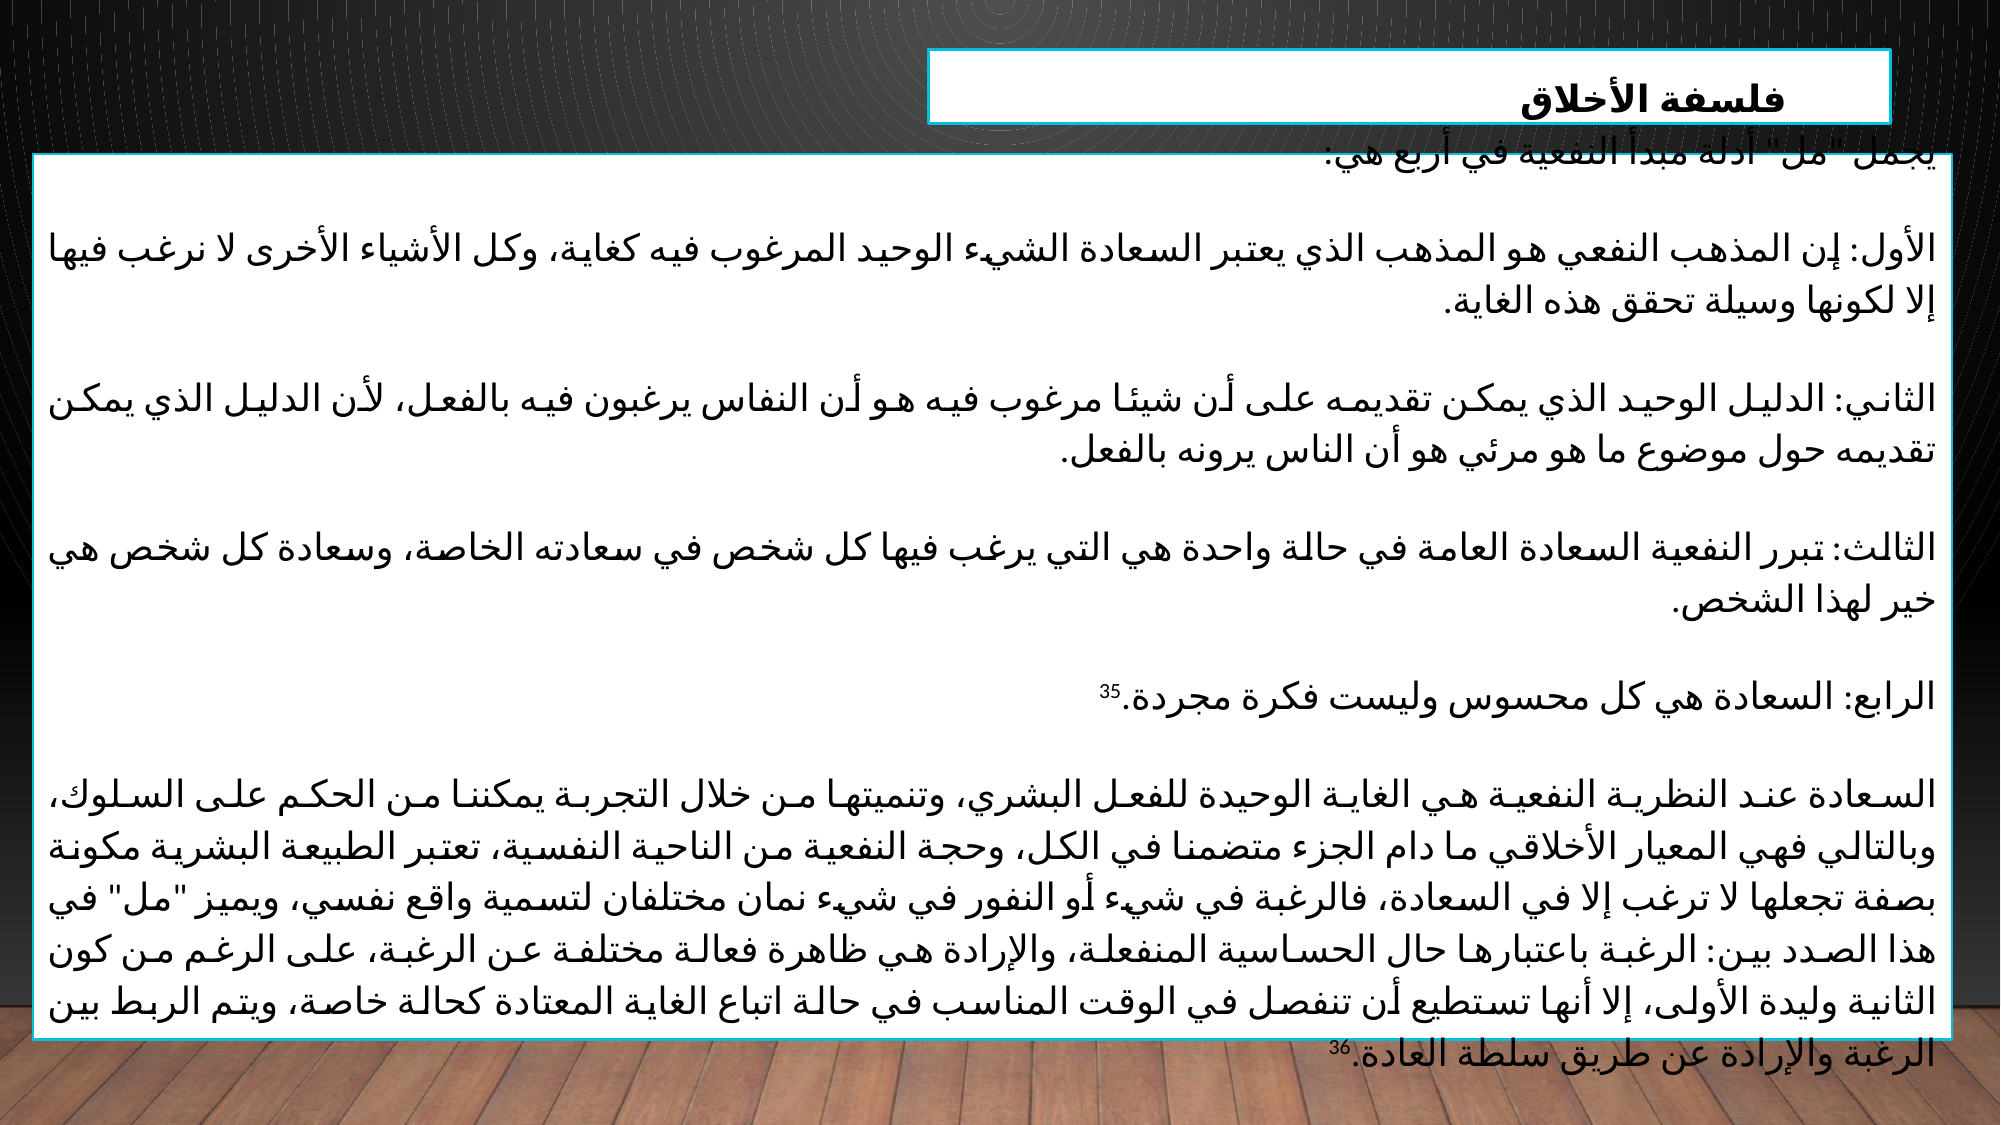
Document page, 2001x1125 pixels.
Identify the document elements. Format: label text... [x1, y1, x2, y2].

picture [0, 1005, 2000, 1125]
text_box يجمل "مل" أدلة مبدأ النفعية في أربع هي: الأول: إن المذهب النفعي هو المذهب الذي يعتبر السعادة الشيء الوحيد المرغوب فيه كغاية، وكل الأشياء الأخرى لا نرغب فيها إلا لكونها وسيلة تحقق هذه الغاية. الثاني: الدليل الوحيد الذي يمكن تقديمه على أن شيئا مرغوب فيه هو أن النفاس يرغبون فيه بالفعل، لأن الدليل الذي يمكن تقديمه حول موضوع ما هو مرئي هو أن الناس يرونه بالفعل. الثالث: تبرر النفعية السعادة العامة في حالة واحدة هي التي يرغب فيها كل شخص في سعادته الخاصة، وسعادة كل شخص هي خير لهذا الشخص. الرابع: السعادة هي كل محسوس وليست فكرة مجردة.35 السعادة عند النظرية النفعية هي الغاية الوحيدة للفعل البشري، وتنميتها من خلال التجربة يمكننا من الحكم على السلوك، وبالتالي فهي المعيار الأخلاقي ما دام الجزء متضمنا في الكل، وحجة النفعية من الناحية النفسية، تعتبر الطبيعة البشرية مكونة بصفة تجعلها لا ترغب إلا في السعادة، فالرغبة في شيء أو النفور في شيء نمان مختلفان لتسمية واقع نفسي، ويميز "مل" في هذا الصدد بين: الرغبة باعتبارها حال الحساسية المنفعلة، والإرادة هي ظاهرة فعالة مختلفة عن الرغبة، على الرغم من كون الثانية وليدة الأولى، إلا أنها تستطيع أن تنفصل في الوقت المناسب في حالة اتباع الغاية المعتادة كحالة خاصة، ويتم الربط بين الرغبة والإرادة عن طريق سلطة العادة.36 [32, 153, 1953, 1041]
text_box فلسفة الأخلاق [927, 48, 1892, 125]
